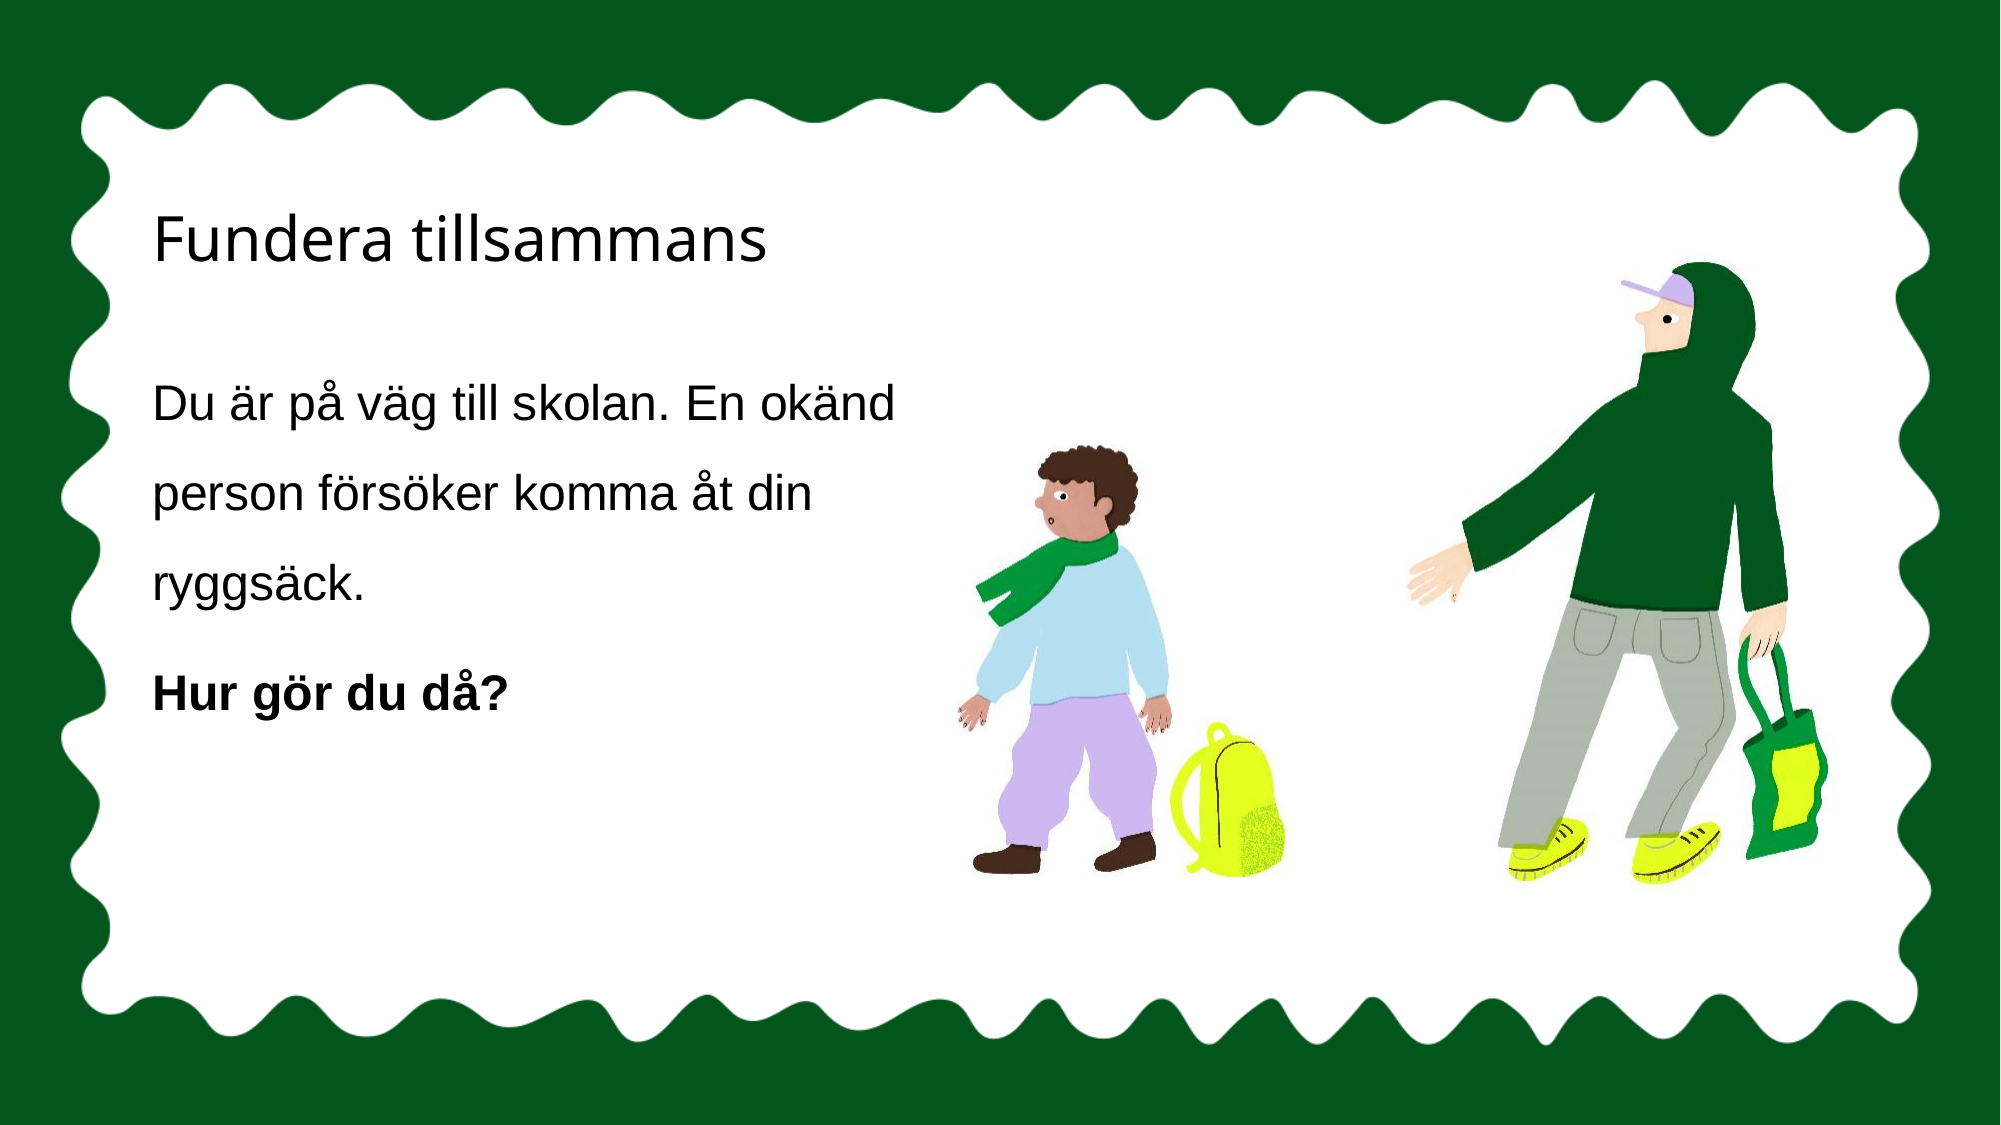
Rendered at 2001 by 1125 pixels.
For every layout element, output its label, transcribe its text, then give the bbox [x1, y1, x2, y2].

picture [0, 0, 2001, 1125]
title Fundera tillsammans [137, 149, 909, 332]
list Du är på väg till skolan. En okänd person försöker komma åt din ryggsäck. Hur gör du då? [137, 332, 909, 975]
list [909, 140, 1863, 985]
